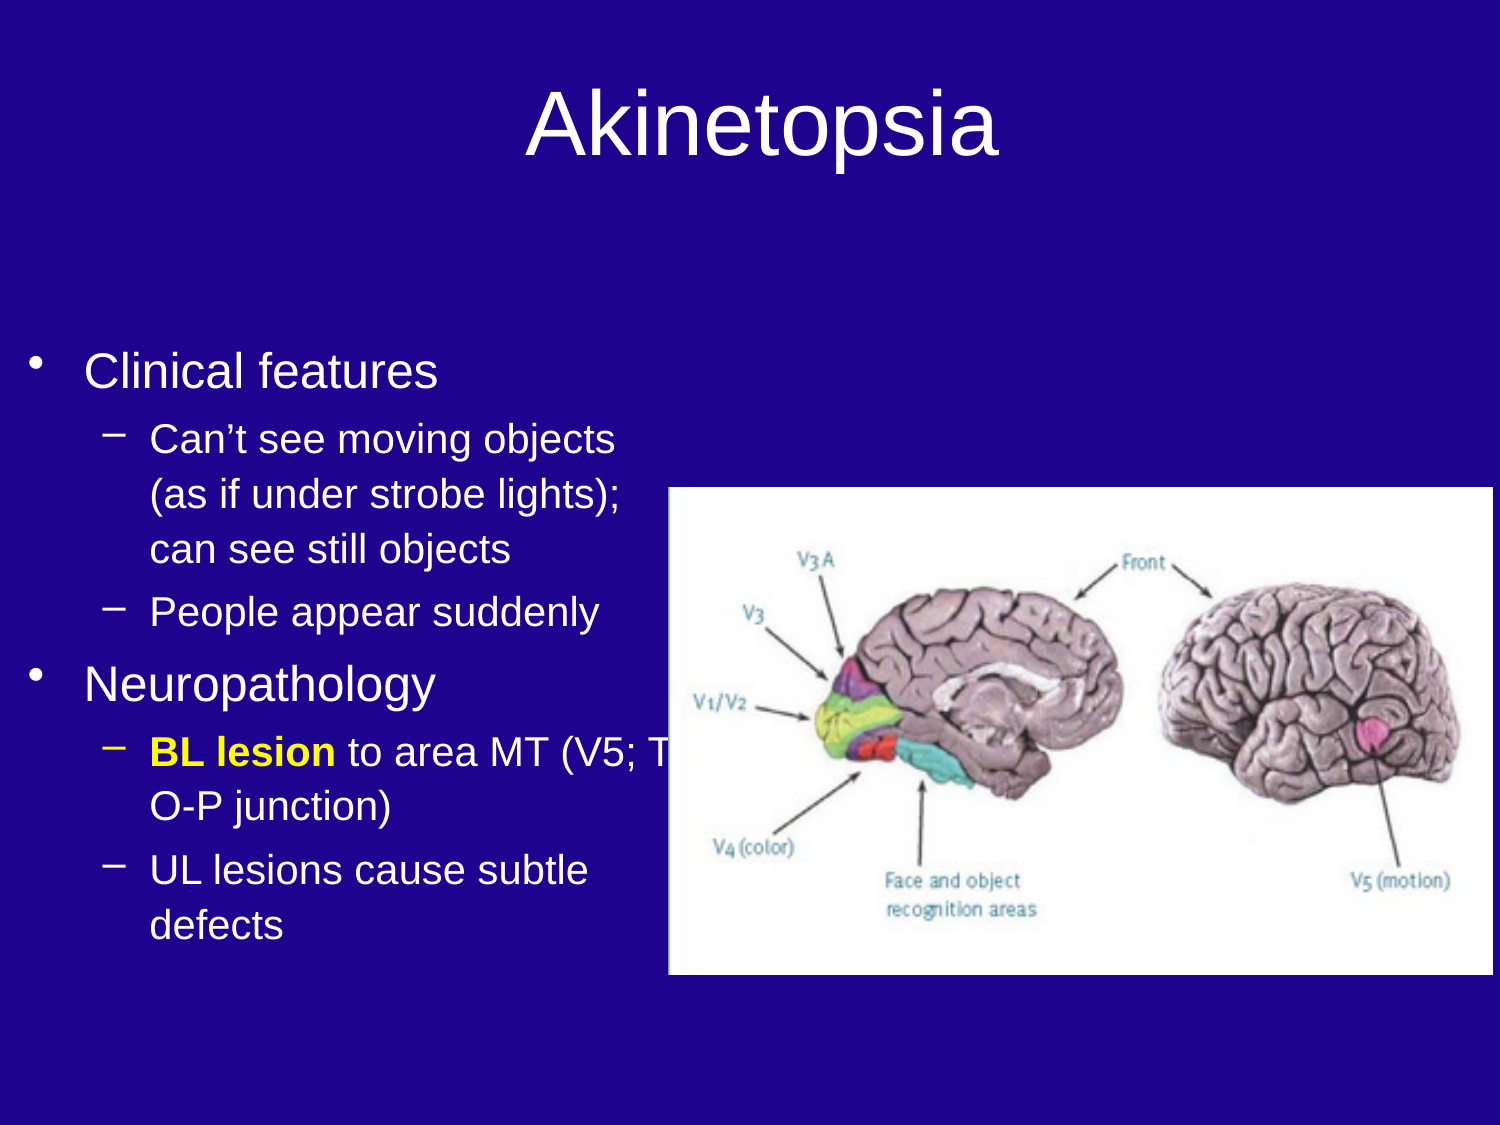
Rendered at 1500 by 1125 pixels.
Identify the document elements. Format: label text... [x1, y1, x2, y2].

list Clinical features Can’t see moving objects (as if under strobe lights); can see still objects People appear suddenly Neuropathology BL lesion to area MT (V5; T-O-P junction) UL lesions cause subtle defects [12, 324, 701, 1051]
picture [668, 487, 1493, 976]
title Akinetopsia [124, 24, 1401, 213]
